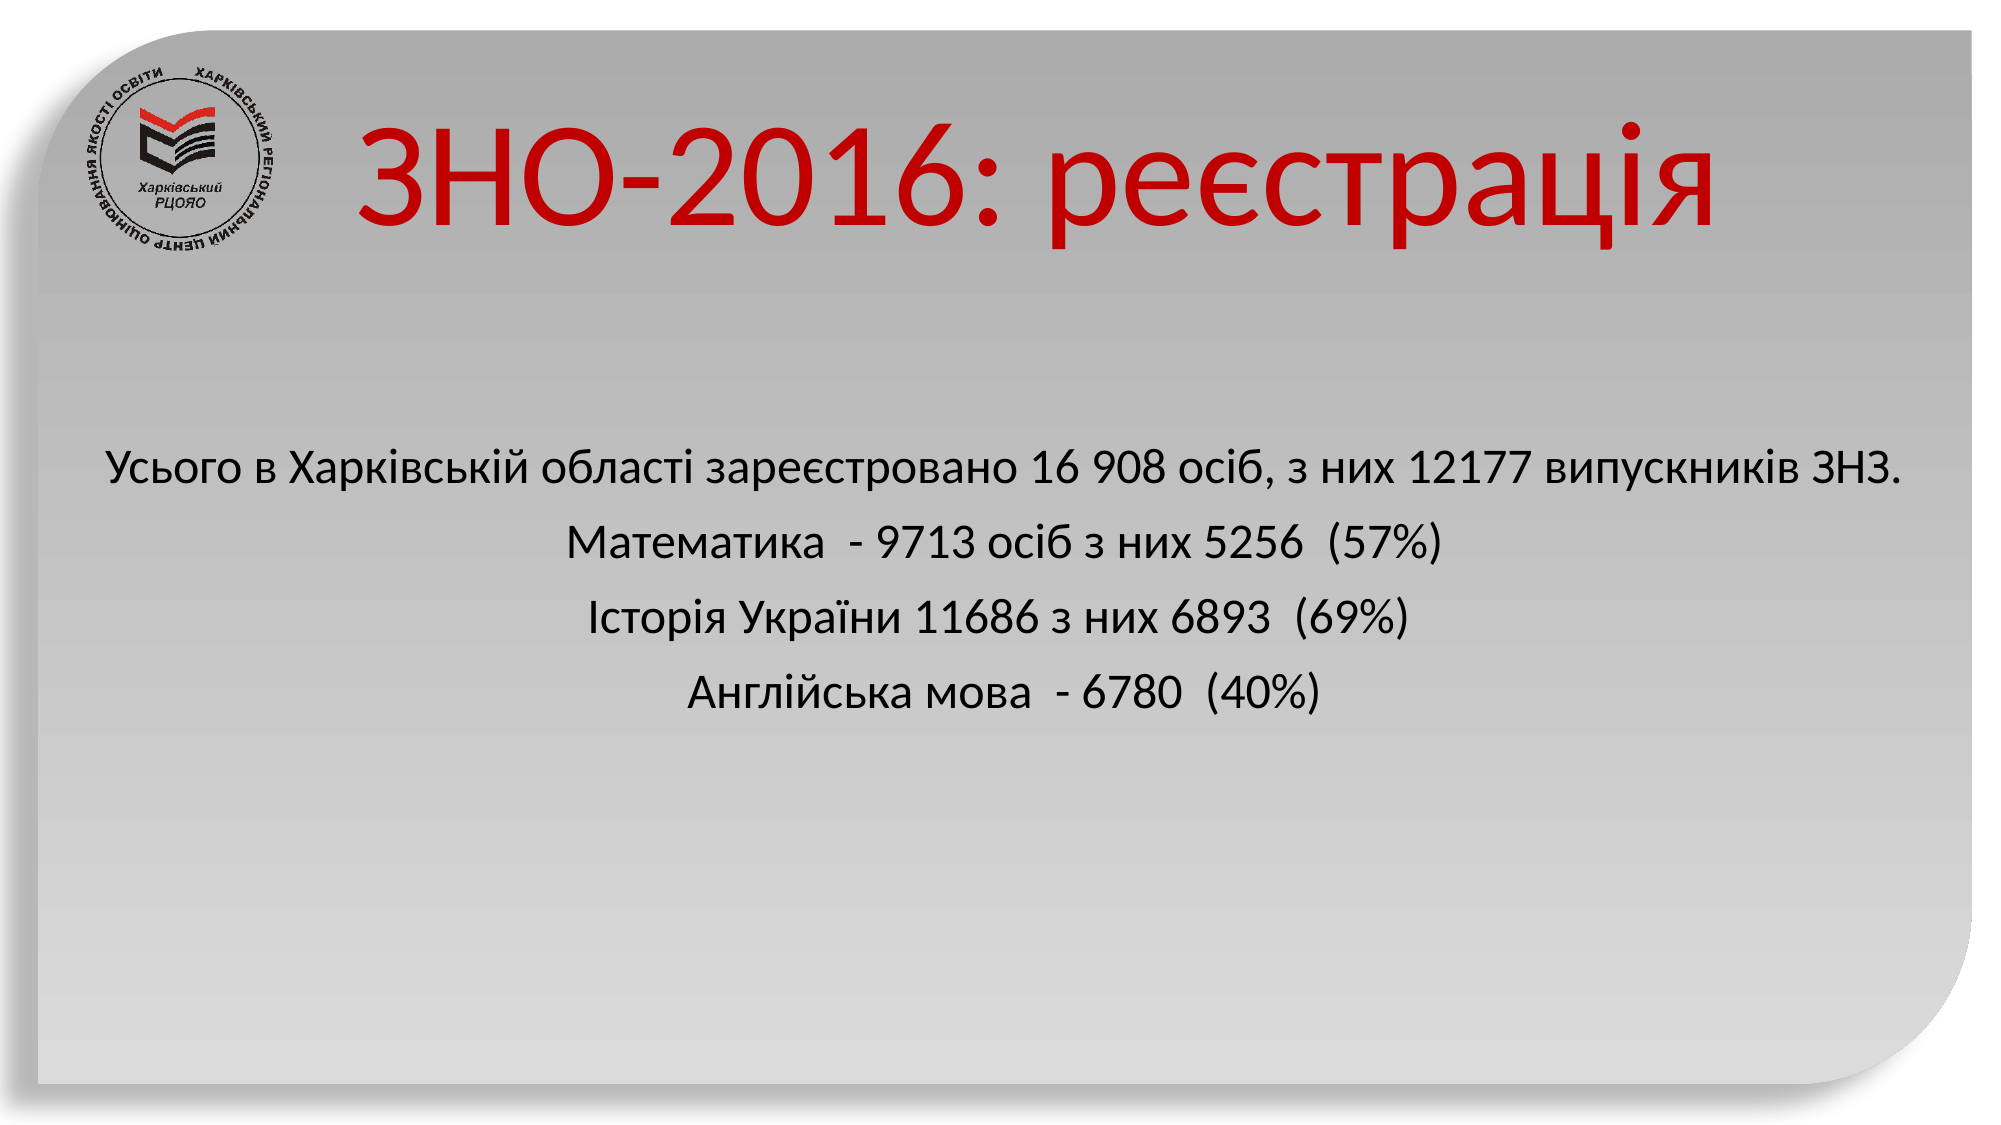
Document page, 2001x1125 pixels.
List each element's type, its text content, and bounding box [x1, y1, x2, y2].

text_box [37, 29, 1973, 1085]
text_box Усього в Харківській області зареєстровано 16 908 осіб, з них 12177 випускників ЗНЗ. Математика - 9713 осіб з них 5256 (57%) Історія України 11686 з них 6893 (69%) Англійська мова - 6780 (40%) [86, 433, 1923, 902]
text_box ЗНО-2016: реєстрація [340, 55, 1772, 263]
picture [86, 65, 274, 251]
